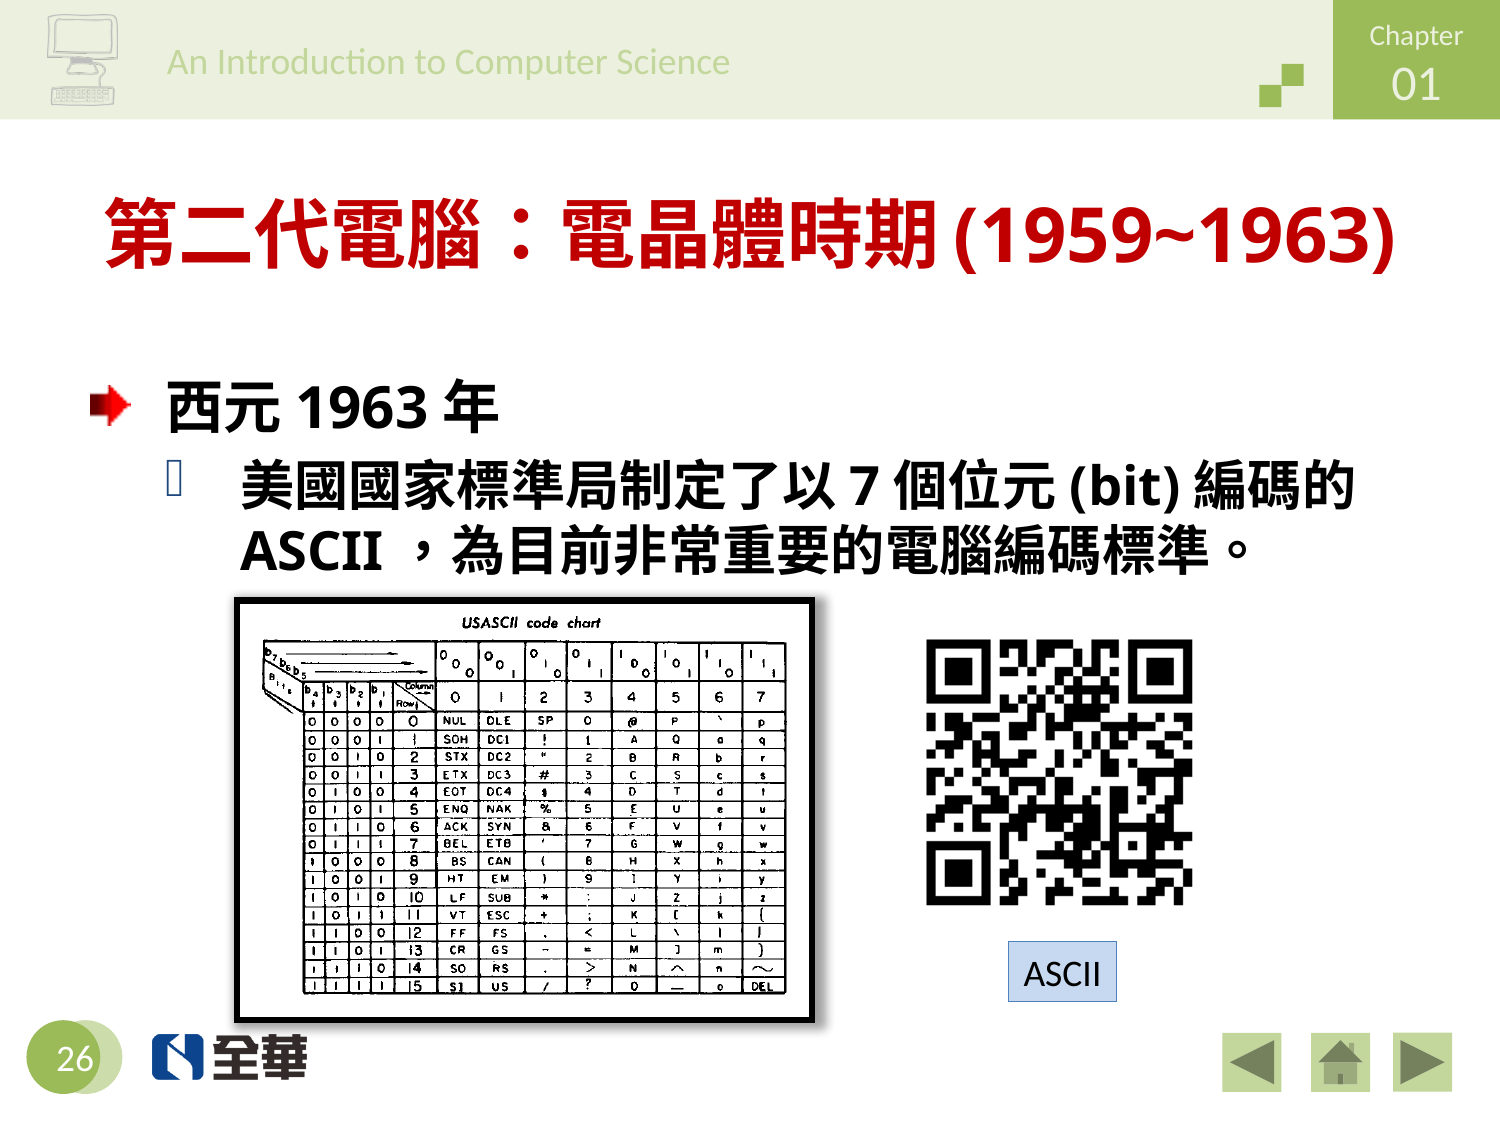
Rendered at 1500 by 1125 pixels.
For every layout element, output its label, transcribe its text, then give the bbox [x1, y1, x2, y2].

picture [889, 603, 1229, 942]
list 西元1963年 美國國家標準局制定了以7個位元(bit)編碼的ASCII，為目前非常重要的電腦編碼標準。 [75, 363, 1425, 1005]
title 第二代電腦：電晶體時期(1959~1963) [75, 138, 1425, 327]
picture [47, 14, 118, 106]
picture [90, 385, 131, 426]
picture [240, 603, 810, 1017]
picture [152, 1034, 307, 1080]
text_box ASCII [1008, 950, 1117, 1002]
